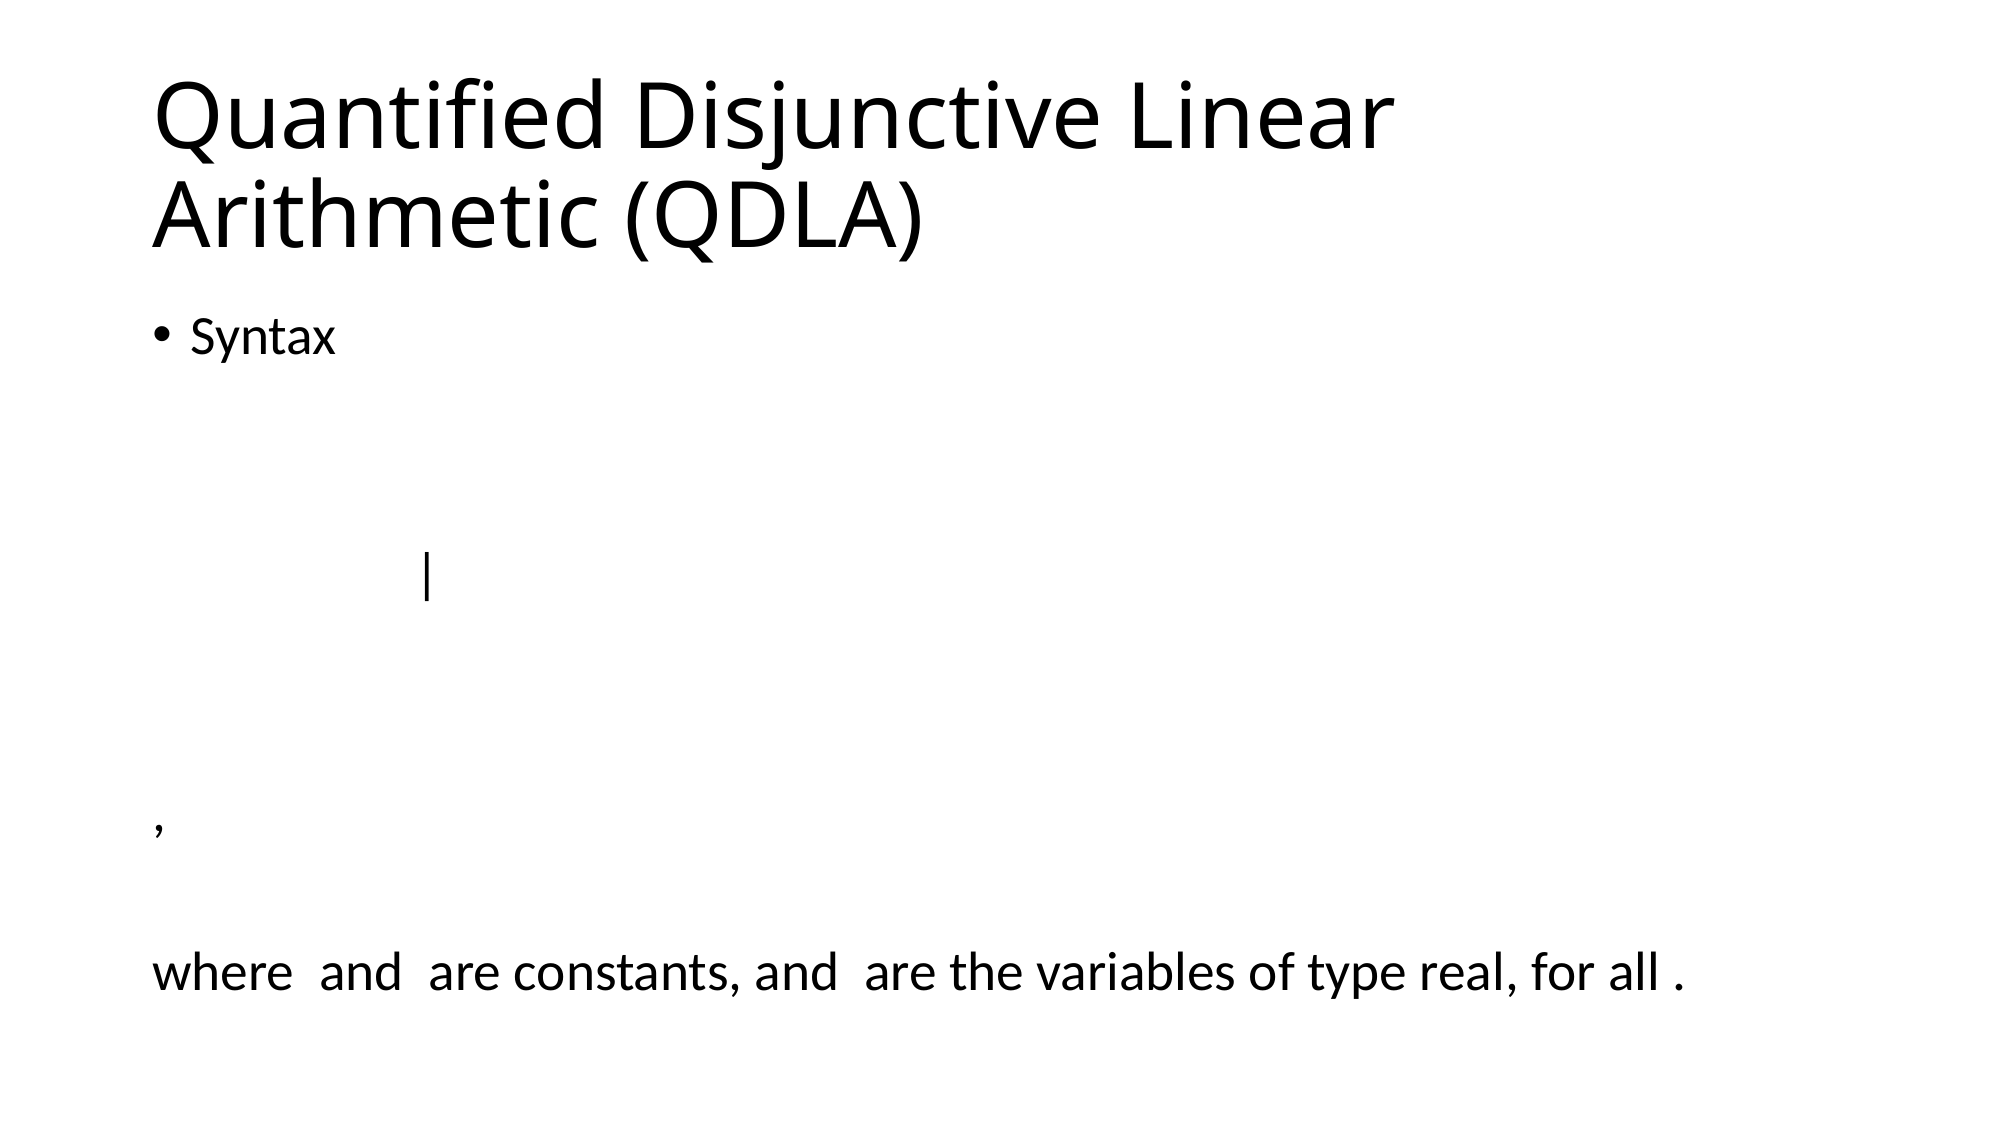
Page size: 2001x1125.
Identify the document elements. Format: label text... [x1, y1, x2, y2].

title Quantified Disjunctive Linear Arithmetic (QDLA) [137, 59, 1863, 278]
